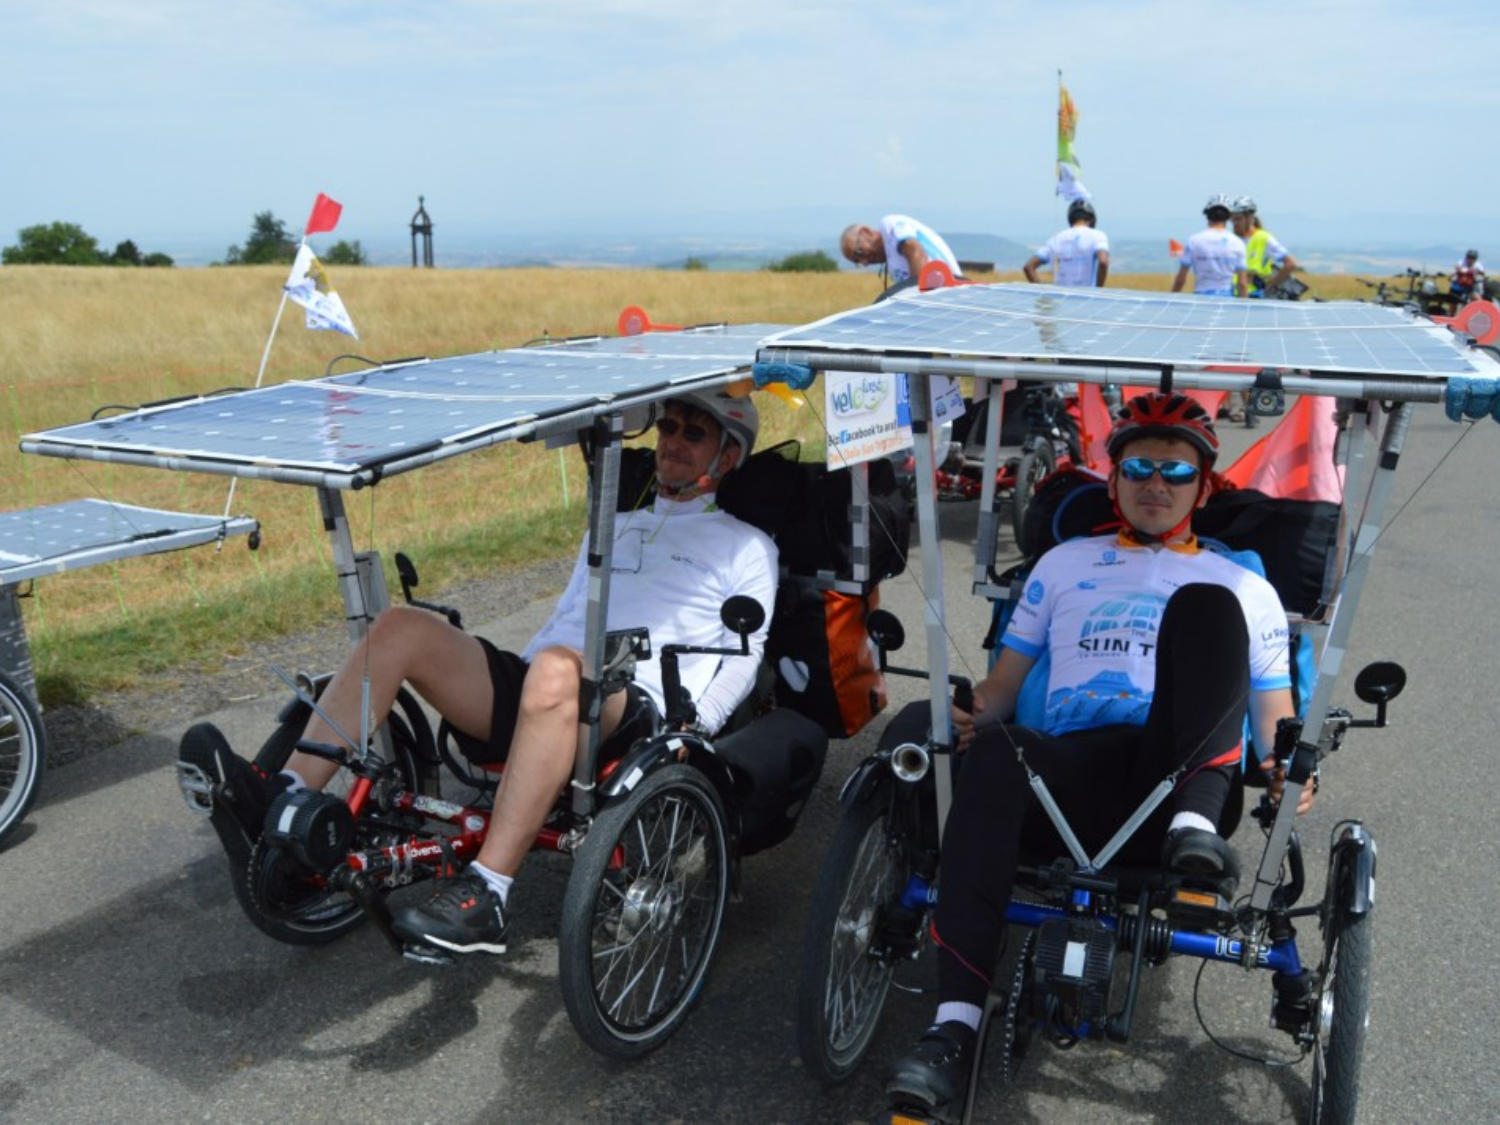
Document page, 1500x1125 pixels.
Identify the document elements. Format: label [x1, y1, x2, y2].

list [0, 0, 1500, 1125]
